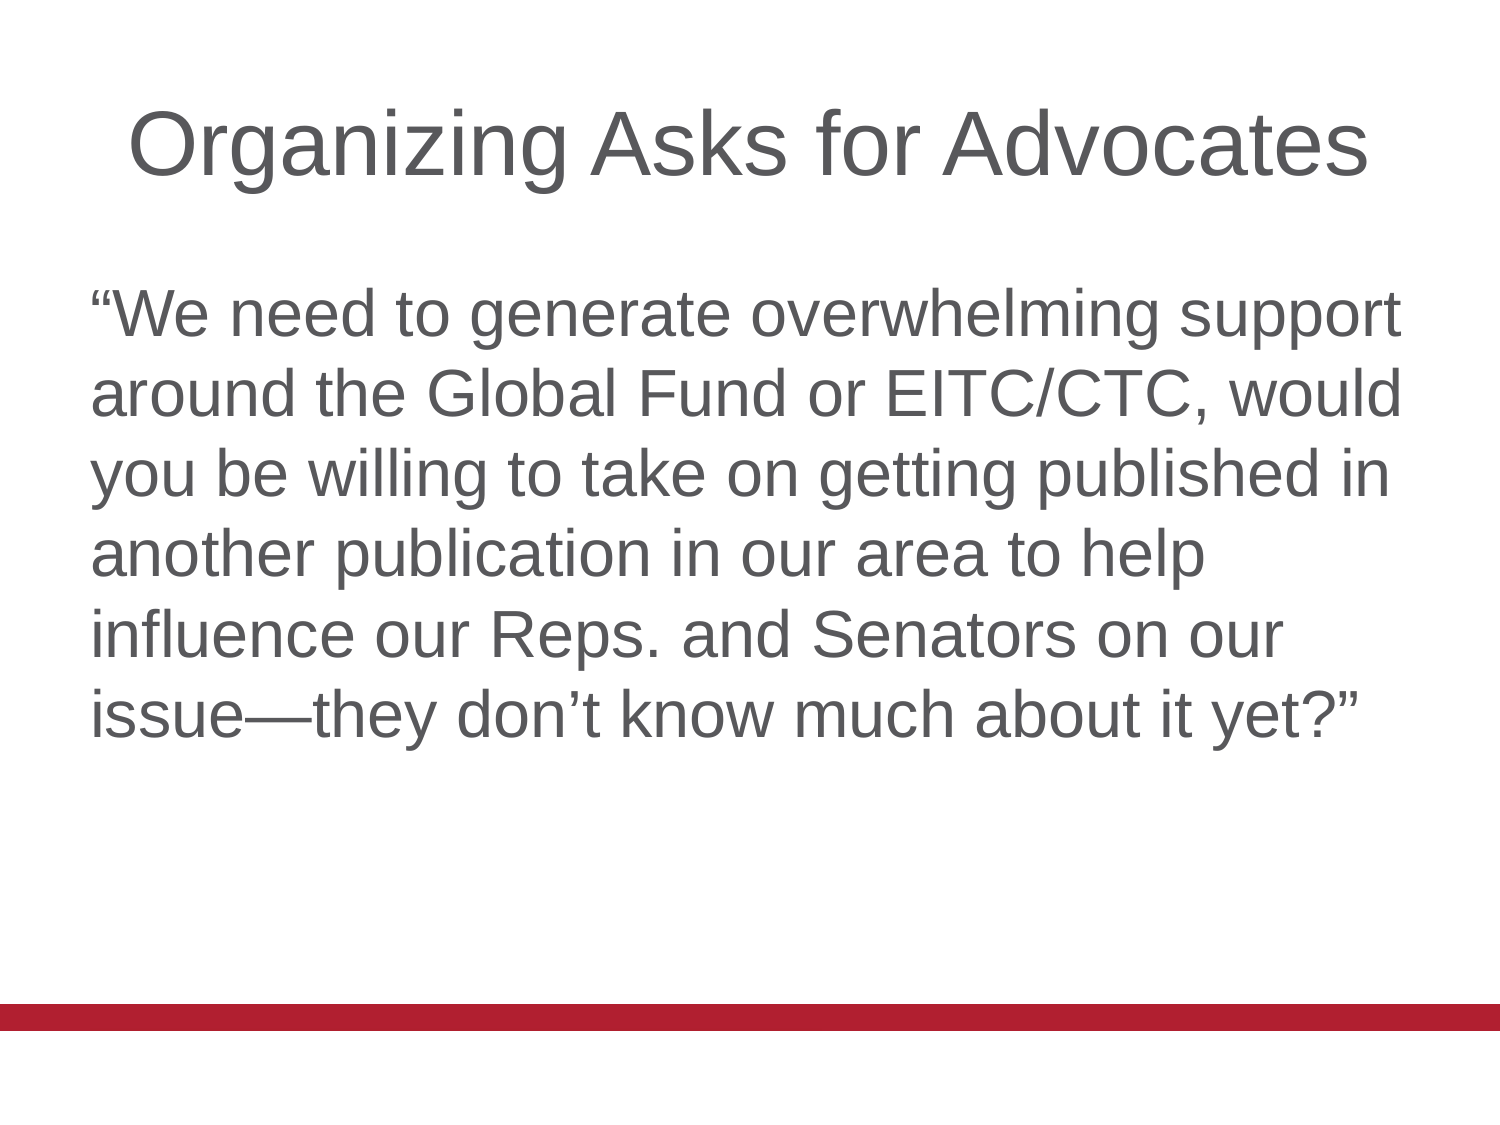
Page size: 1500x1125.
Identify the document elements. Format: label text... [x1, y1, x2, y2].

picture [0, 1004, 1500, 1031]
list “We need to generate overwhelming support around the Global Fund or EITC/CTC, would you be willing to take on getting published in another publication in our area to help influence our Reps. and Senators on our issue—they don’t know much about it yet?” [75, 262, 1425, 1005]
title Organizing Asks for Advocates [75, 45, 1425, 233]
